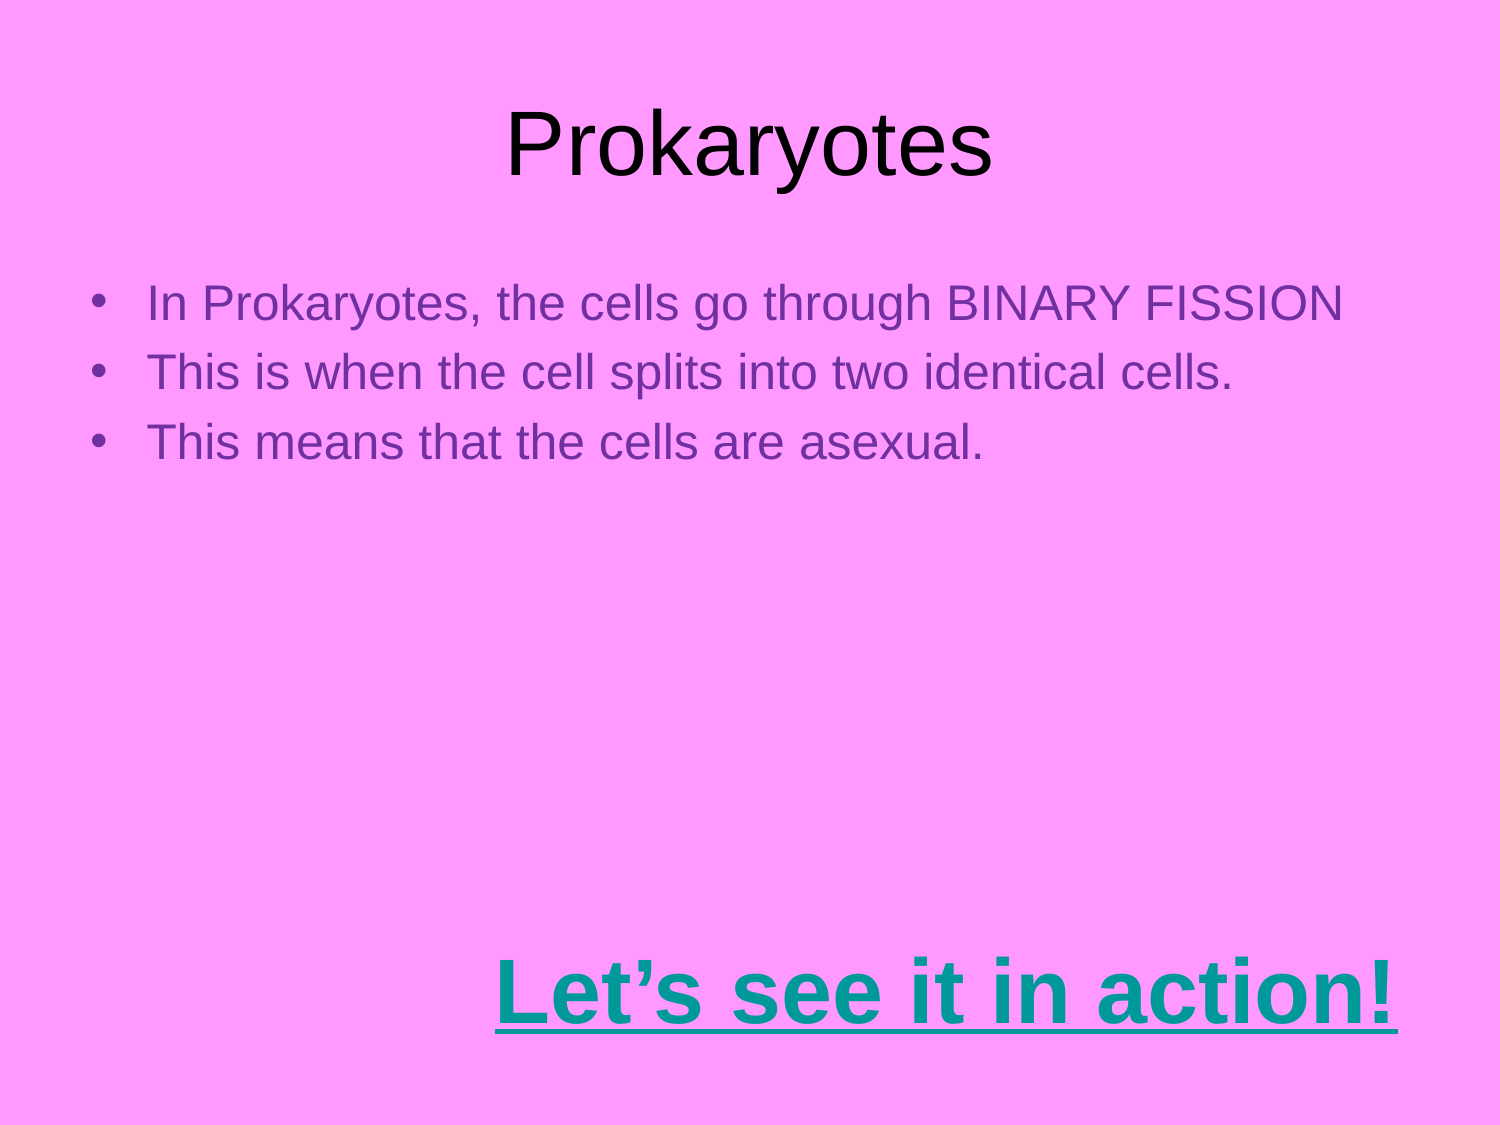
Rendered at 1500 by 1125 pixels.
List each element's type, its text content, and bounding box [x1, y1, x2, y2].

list In Prokaryotes, the cells go through BINARY FISSION This is when the cell splits into two identical cells. This means that the cells are asexual. [75, 262, 1425, 1005]
title Prokaryotes [75, 45, 1425, 233]
text_box Let’s see it in action! [479, 924, 1414, 1050]
